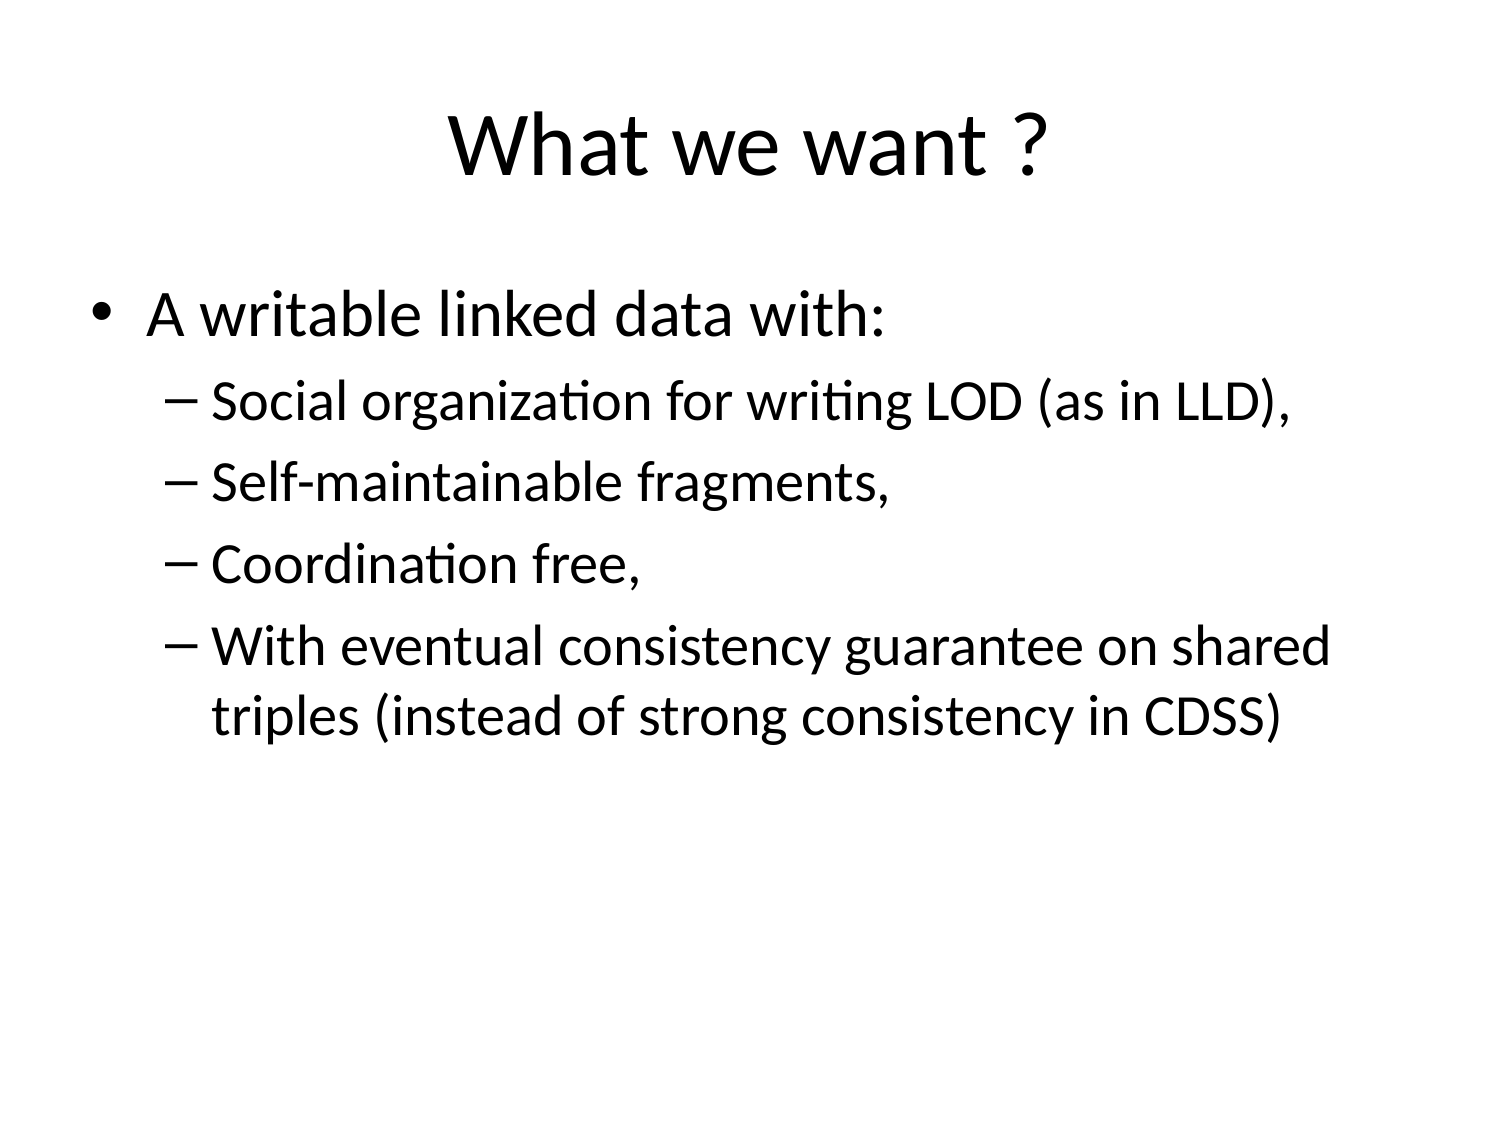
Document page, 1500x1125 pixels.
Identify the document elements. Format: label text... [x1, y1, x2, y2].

list A writable linked data with: Social organization for writing LOD (as in LLD), Self-maintainable fragments, Coordination free, With eventual consistency guarantee on shared triples (instead of strong consistency in CDSS) [75, 262, 1425, 1005]
title What we want ? [75, 45, 1425, 233]
